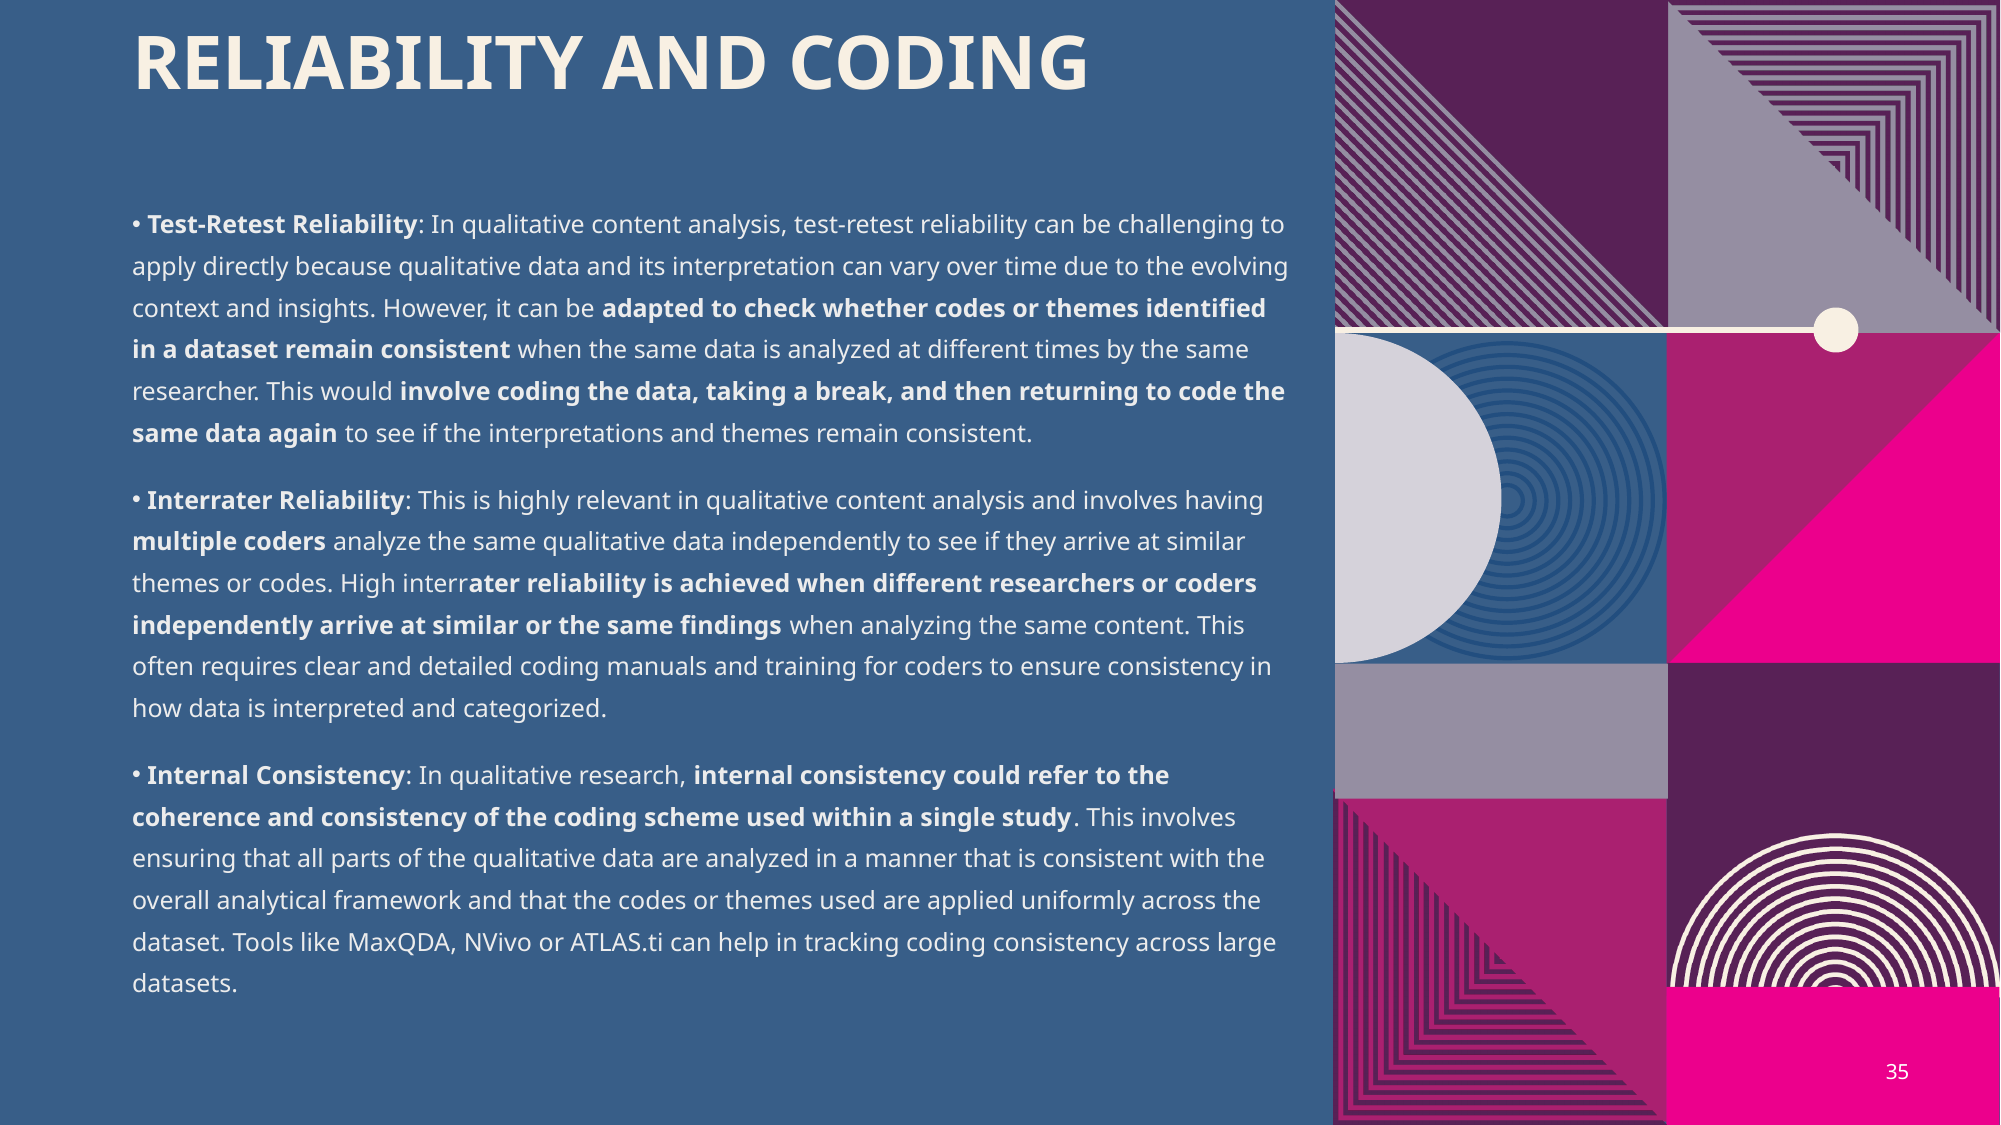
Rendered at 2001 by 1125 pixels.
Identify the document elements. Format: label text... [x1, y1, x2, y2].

title Reliability and Coding [117, 17, 1298, 165]
list [117, 831, 1312, 884]
slide_number 35 [1849, 1042, 1925, 1103]
text_box Test-Retest Reliability: In qualitative content analysis, test-retest reliability can be challenging to apply directly because qualitative data and its interpretation can vary over time due to the evolving context and insights. However, it can be adapted to check whether codes or themes identified in a dataset remain consistent when the same data is analyzed at different times by the same researcher. This would involve coding the data, taking a break, and then returning to code the same data again to see if the interpretations and themes remain consistent. Interrater Reliability: This is highly relevant in qualitative content analysis and involves having multiple coders analyze the same qualitative data independently to see if they arrive at similar themes or codes. High interrater reliability is achieved when different researchers or coders independently arrive at similar or the same findings when analyzing the same content. This often requires clear and detailed coding manuals and training for coders to ensure consistency in how data is interpreted and categorized. Internal Consistency: In qualitative research, internal consistency could refer to the coherence and consistency of the coding scheme used within a single study. This involves ensuring that all parts of the qualitative data are analyzed in a manner that is consistent with the overall analytical framework and that the codes or themes used are applied uniformly across the dataset. Tools like MaxQDA, NVivo or ATLAS.ti can help in tracking coding consistency across large datasets. [117, 189, 1312, 831]
picture [1335, 0, 2001, 333]
picture [1669, 833, 2001, 998]
picture [1333, 791, 1667, 1125]
